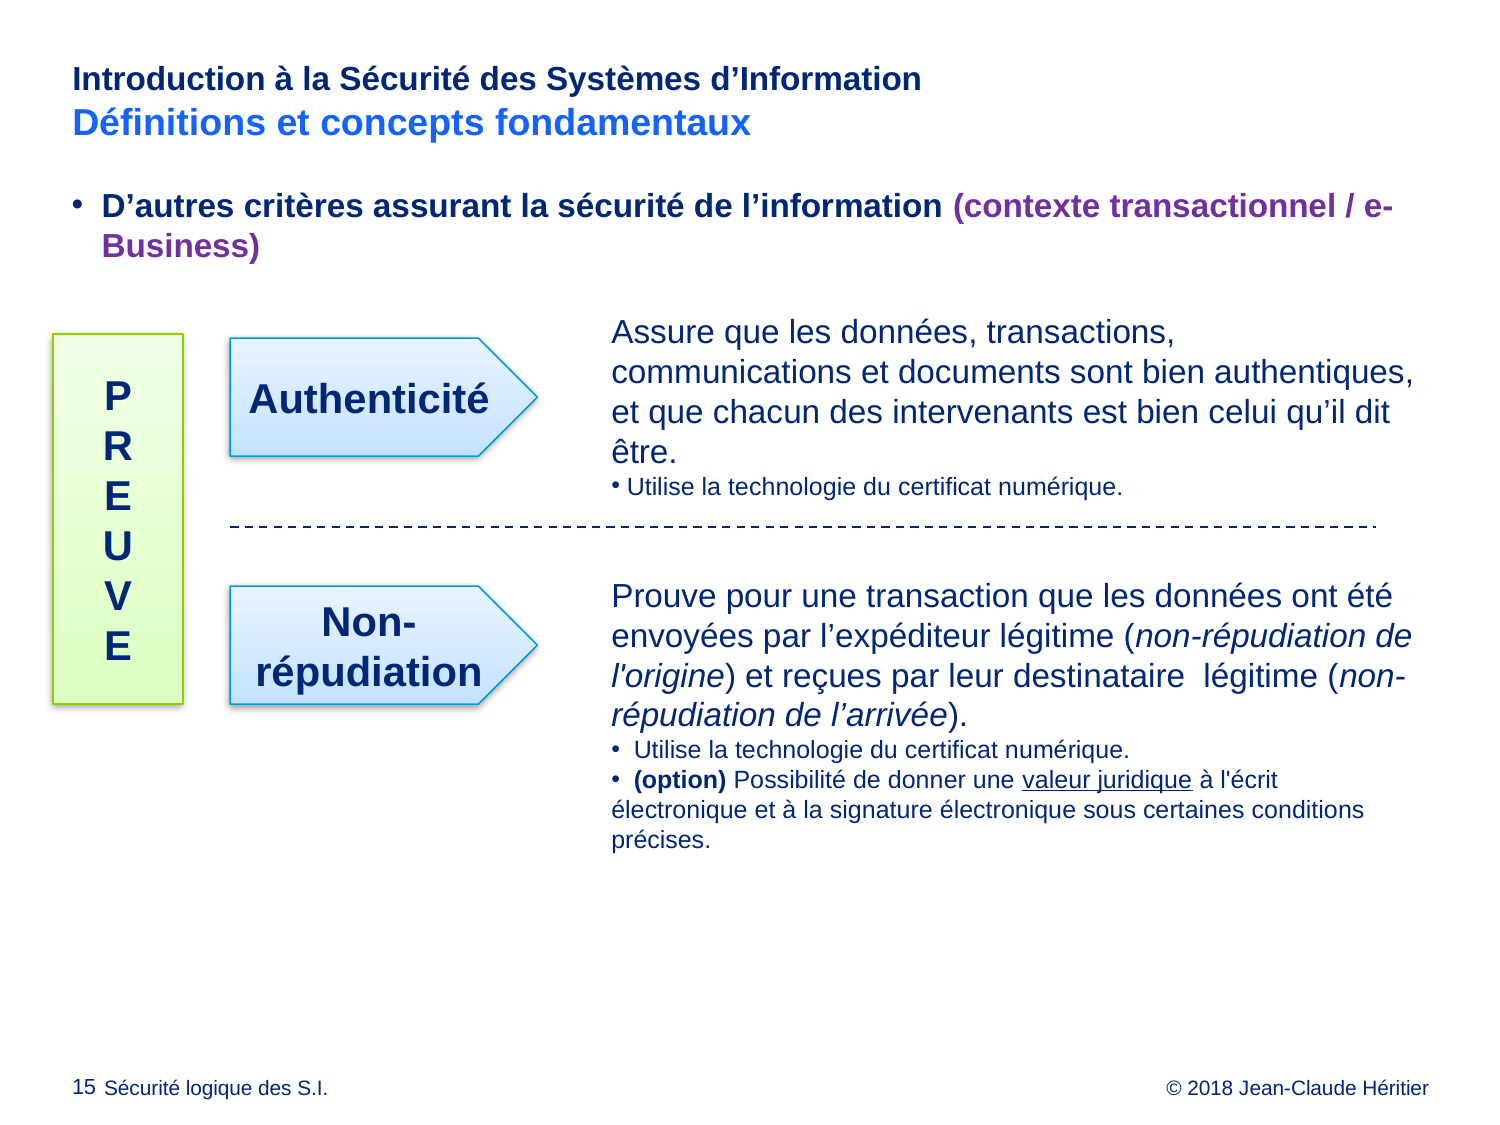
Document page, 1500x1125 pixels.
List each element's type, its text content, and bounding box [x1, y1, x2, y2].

text_box P R E U V E [52, 333, 184, 705]
title Introduction à la Sécurité des Systèmes d’Information Définitions et concepts fondamentaux [66, 57, 1449, 162]
text_box Non-répudiation [229, 585, 538, 705]
text_box Assure que les données, transactions, communications et documents sont bien authentiques, et que chacun des intervenants est bien celui qu’il dit être. Utilise la technologie du certificat numérique. [596, 303, 1436, 508]
list D’autres critères assurant la sécurité de l’information (contexte transactionnel / e-Business) [66, 184, 1448, 244]
text_box Prouve pour une transaction que les données ont été envoyées par l’expéditeur légitime (non-répudiation de l'origine) et reçues par leur destinataire légitime (non-répudiation de l’arrivée). Utilise la technologie du certificat numérique. (option) Possibilité de donner une valeur juridique à l'écrit électronique et à la signature électronique sous certaines conditions précises. [596, 566, 1436, 861]
text_box Authenticité [229, 337, 538, 457]
